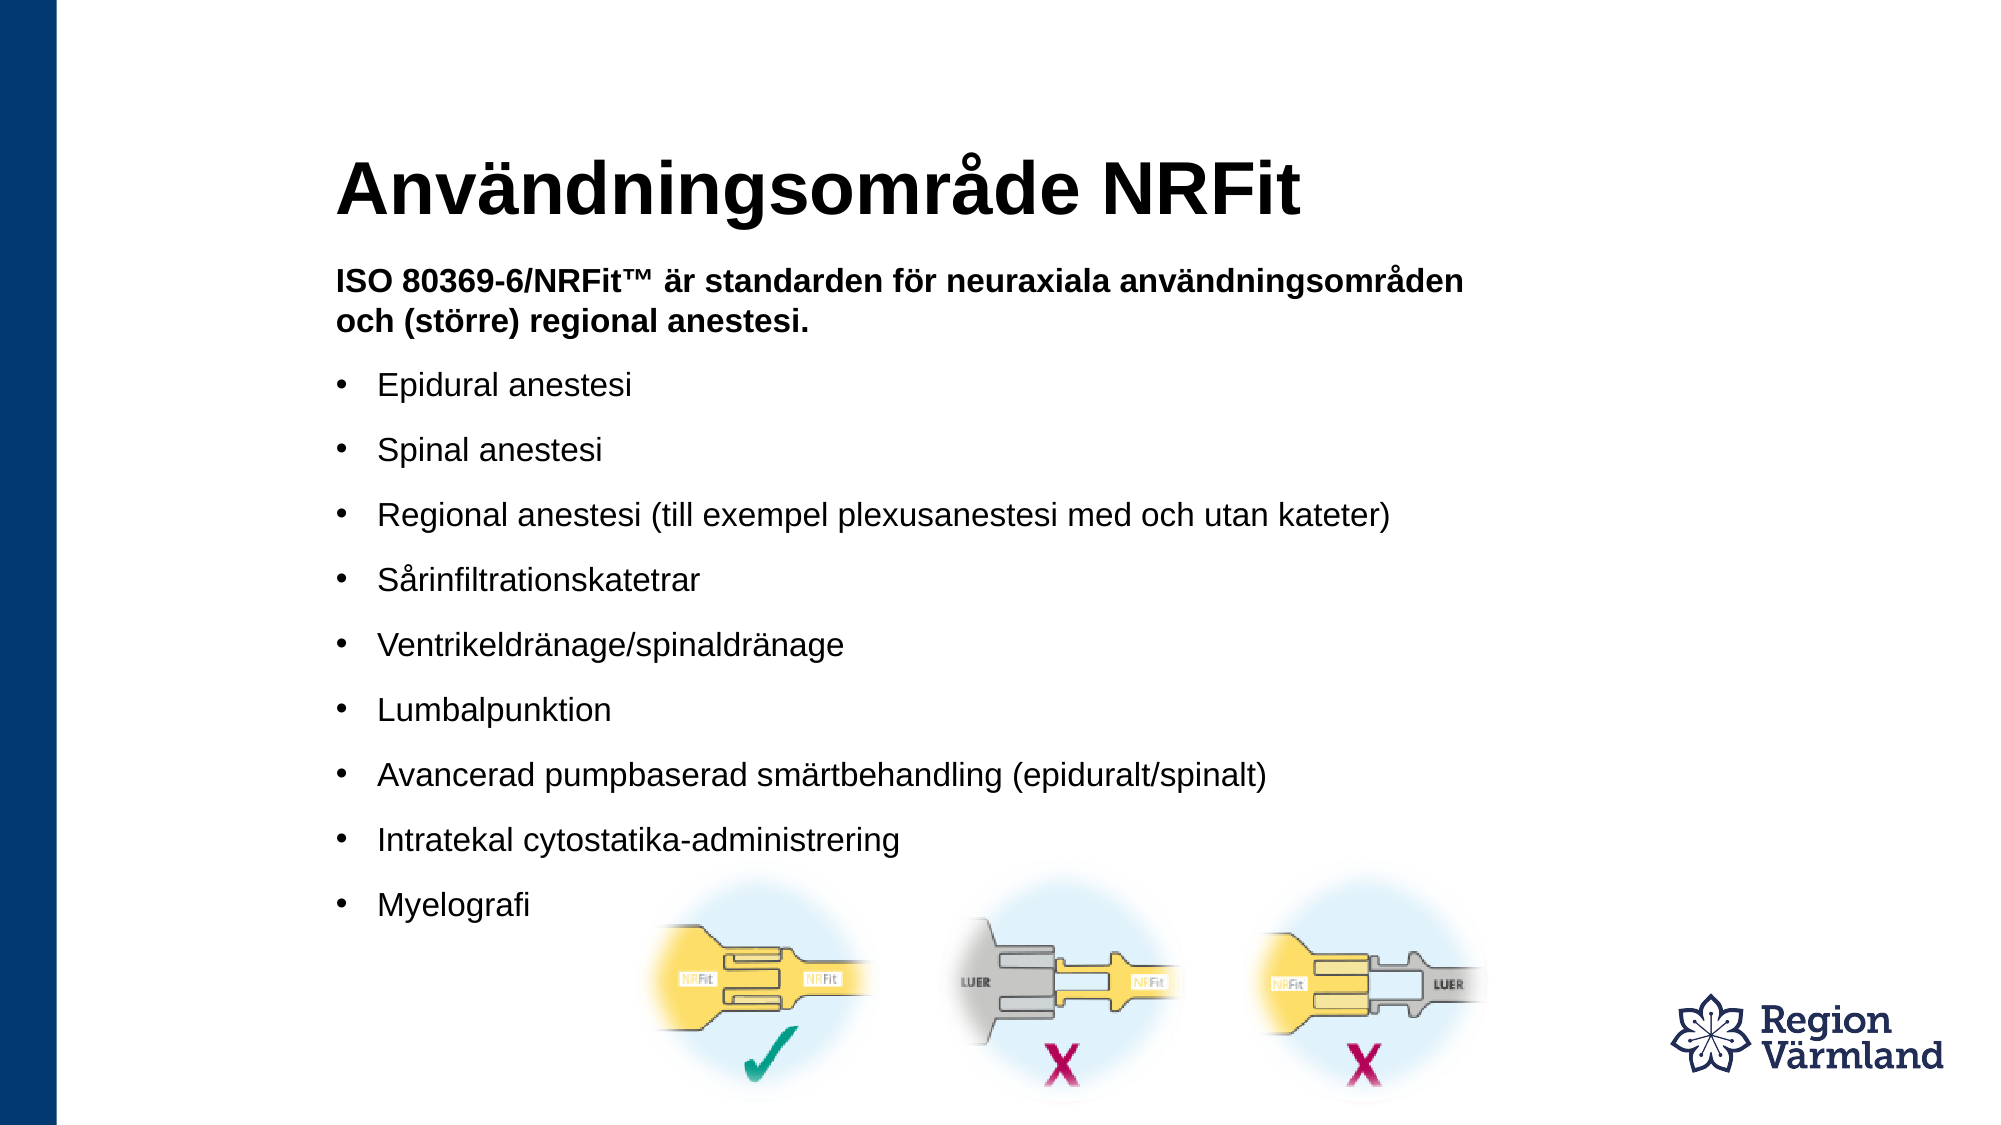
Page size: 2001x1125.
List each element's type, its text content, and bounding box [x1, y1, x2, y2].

picture [579, 763, 1502, 1125]
picture [1670, 993, 1944, 1073]
list ISO 80369-6/NRFit™ är standarden för neuraxiala användningsområden och (större) regional anestesi. Epidural anestesi Spinal anestesi Regional anestesi (till exempel plexusanestesi med och utan kateter) Sårinfiltrationskatetrar Ventrikeldränage/spinaldränage Lumbalpunktion Avancerad pumpbaserad smärtbehandling (epiduralt/spinalt) Intratekal cytostatika-administrering Myelografi [320, 251, 1502, 783]
title Användningsområde NRFit [320, 19, 1502, 237]
